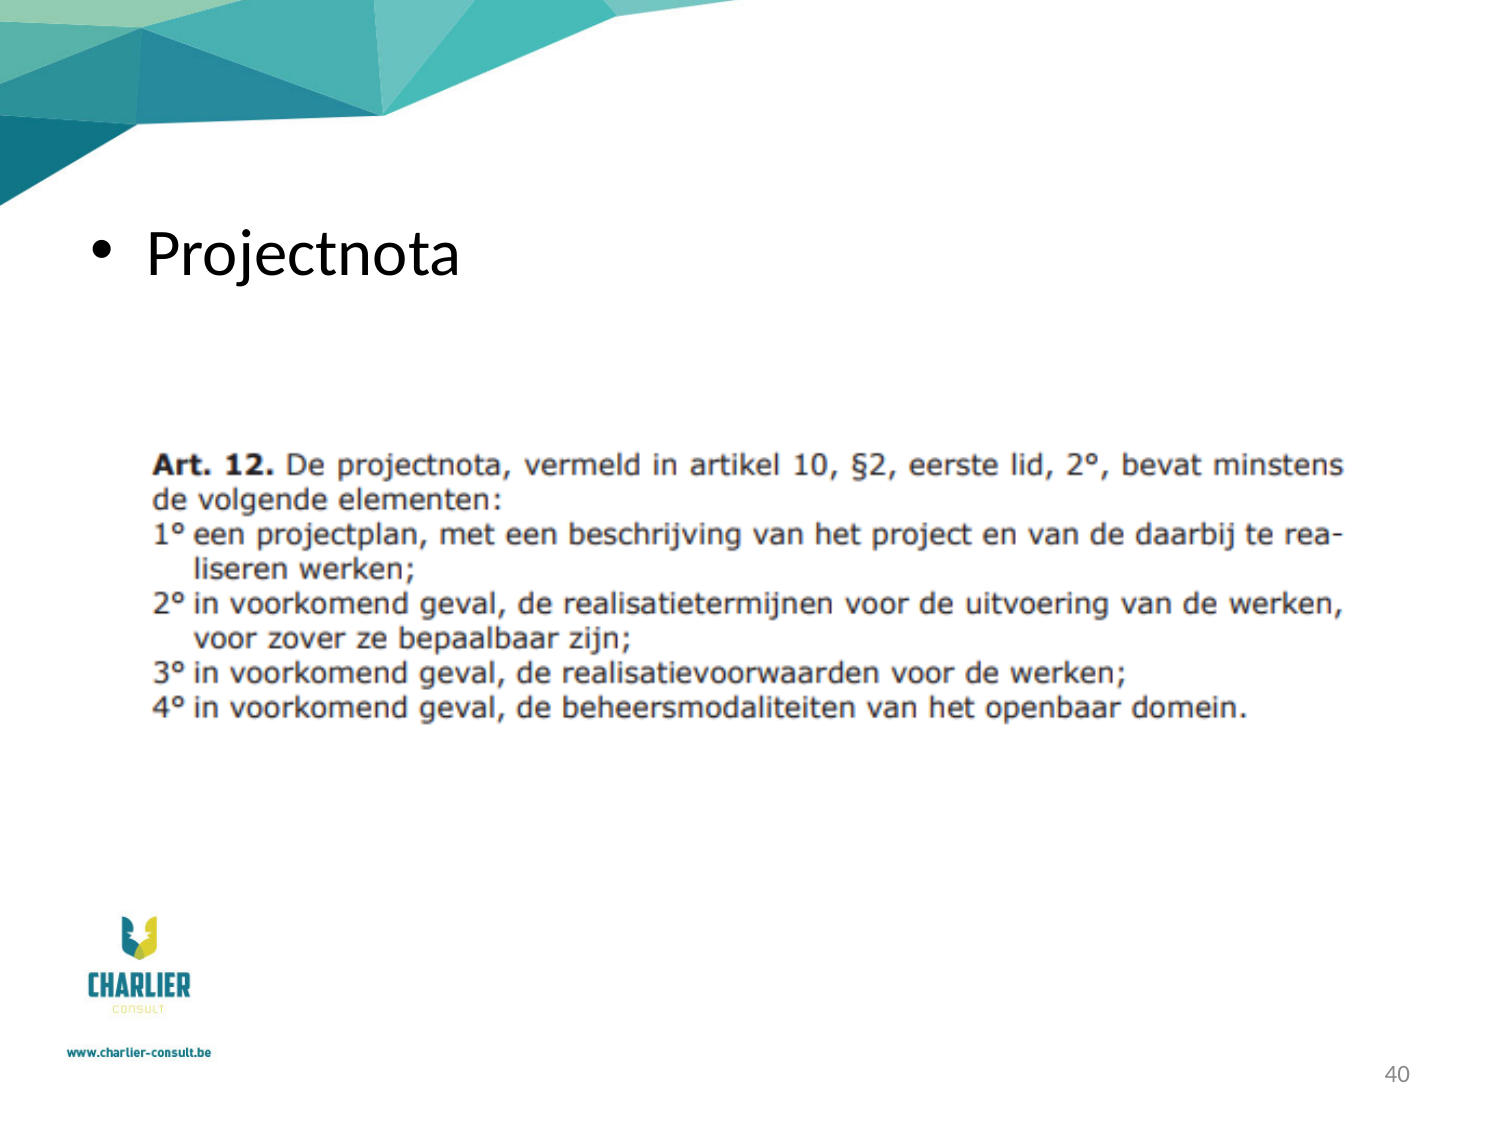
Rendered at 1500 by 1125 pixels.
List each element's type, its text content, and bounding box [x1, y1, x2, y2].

list Projectnota [75, 200, 1425, 919]
picture [0, 0, 763, 1125]
picture [134, 443, 1366, 742]
slide_number 40 [1074, 1042, 1425, 1103]
